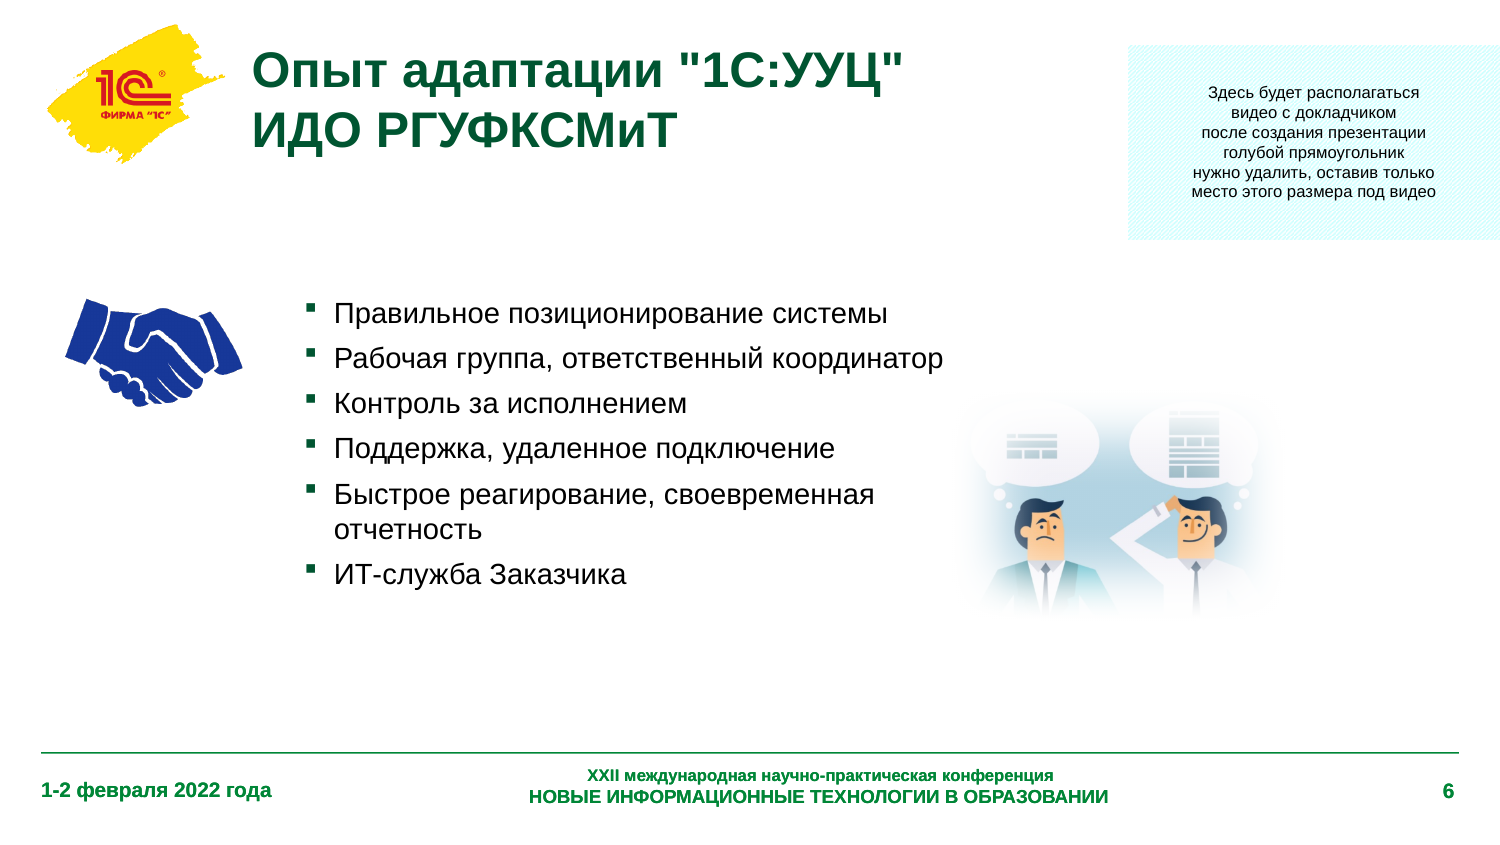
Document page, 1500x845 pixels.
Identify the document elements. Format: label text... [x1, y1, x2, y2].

picture [950, 388, 1287, 623]
picture [1128, 45, 1500, 240]
title Опыт адаптации "1С:УУЦ" ИДО РГУФКСМиТ [242, 36, 1105, 158]
text_box Правильное позиционирование системы Рабочая группа, ответственный координатор Контроль за исполнением Поддержка, удаленное подключение Быстрое реагирование, своевременная отчетность ИТ-служба Заказчика [289, 286, 963, 659]
text_box 1-2 февраля 2022 года [41, 776, 277, 802]
text_box 6 [1328, 777, 1455, 803]
picture [41, 20, 229, 167]
picture [63, 298, 243, 410]
text_box XXII международная научно-практическая конференция НОВЫЕ ИНФОРМАЦИОННЫЕ ТЕХНОЛОГИИ В ОБРАЗОВАНИИ [277, 764, 1365, 808]
